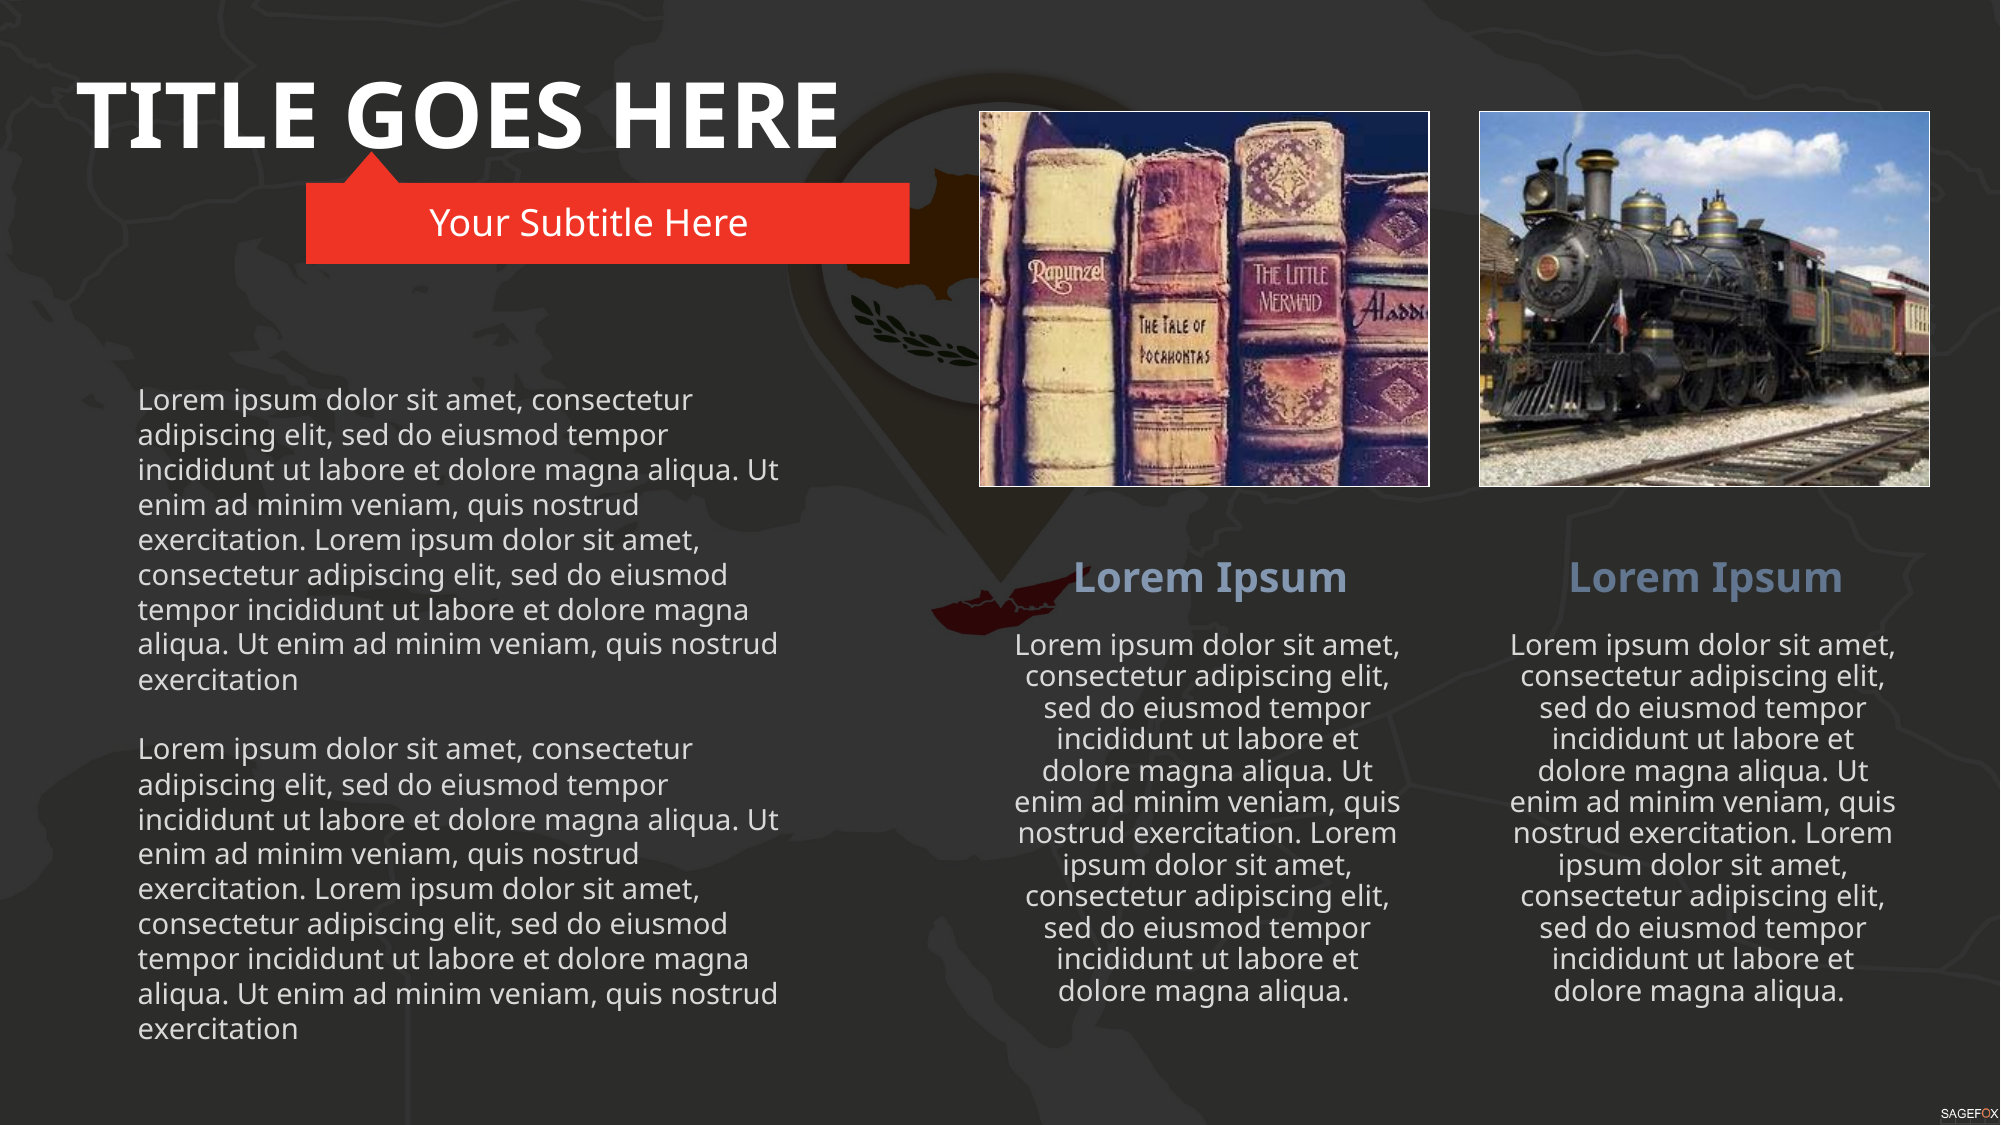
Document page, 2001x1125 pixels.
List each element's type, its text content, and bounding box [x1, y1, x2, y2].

text_box [978, 110, 1430, 487]
text_box [1478, 110, 1930, 487]
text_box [306, 151, 910, 264]
text_box Lorem ipsum dolor sit amet, consectetur adipiscing elit, sed do eiusmod tempor incididunt ut labore et dolore magna aliqua. Ut enim ad minim veniam, quis nostrud exercitation. Lorem ipsum dolor sit amet, consectetur adipiscing elit, sed do eiusmod tempor incididunt ut labore et dolore magna aliqua. Ut enim ad minim veniam, quis nostrud exercitation Lorem ipsum dolor sit amet, consectetur adipiscing elit, sed do eiusmod tempor incididunt ut labore et dolore magna aliqua. Ut enim ad minim veniam, quis nostrud exercitation. Lorem ipsum dolor sit amet, consectetur adipiscing elit, sed do eiusmod tempor incididunt ut labore et dolore magna aliqua. Ut enim ad minim veniam, quis nostrud exercitation [122, 373, 798, 1125]
text_box TITLE GOES HERE [60, 49, 965, 175]
picture [0, 0, 2001, 1125]
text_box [1013, 543, 1404, 1006]
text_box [1509, 543, 1900, 1006]
